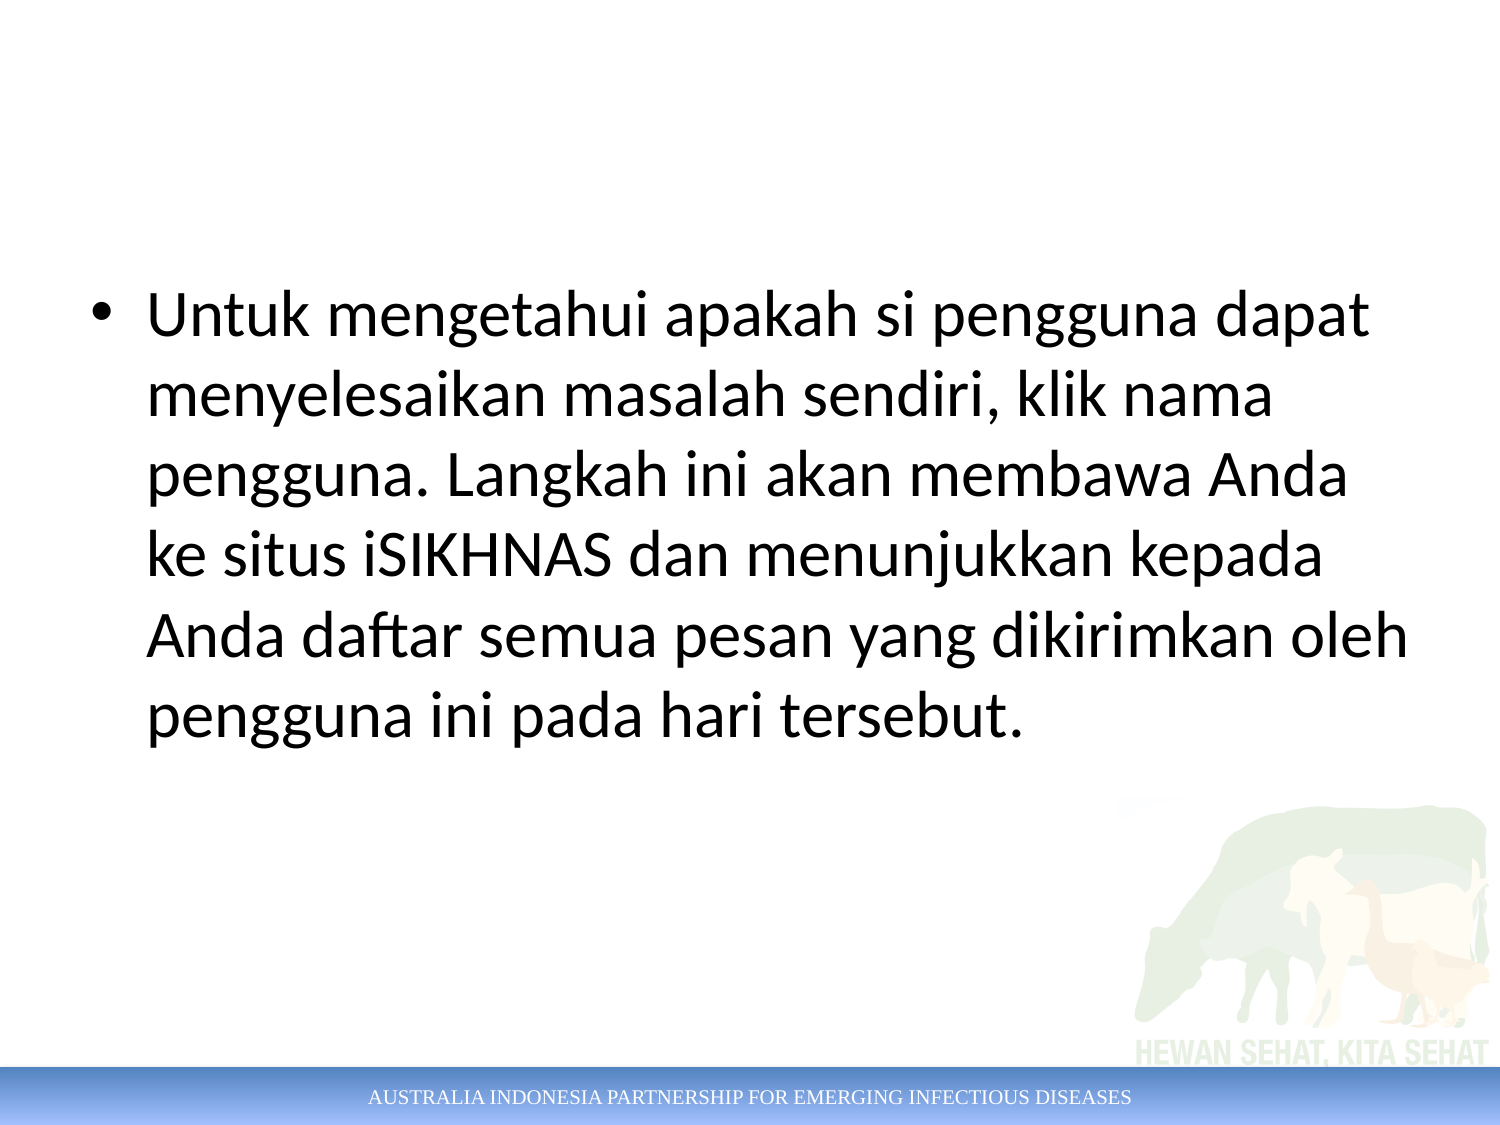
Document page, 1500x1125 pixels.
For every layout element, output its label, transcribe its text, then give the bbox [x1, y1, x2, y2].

list Untuk mengetahui apakah si pengguna dapat menyelesaikan masalah sendiri, klik nama pengguna. Langkah ini akan membawa Anda ke situs iSIKHNAS dan menunjukkan kepada Anda daftar semua pesan yang dikirimkan oleh pengguna ini pada hari tersebut. [75, 262, 1425, 1005]
